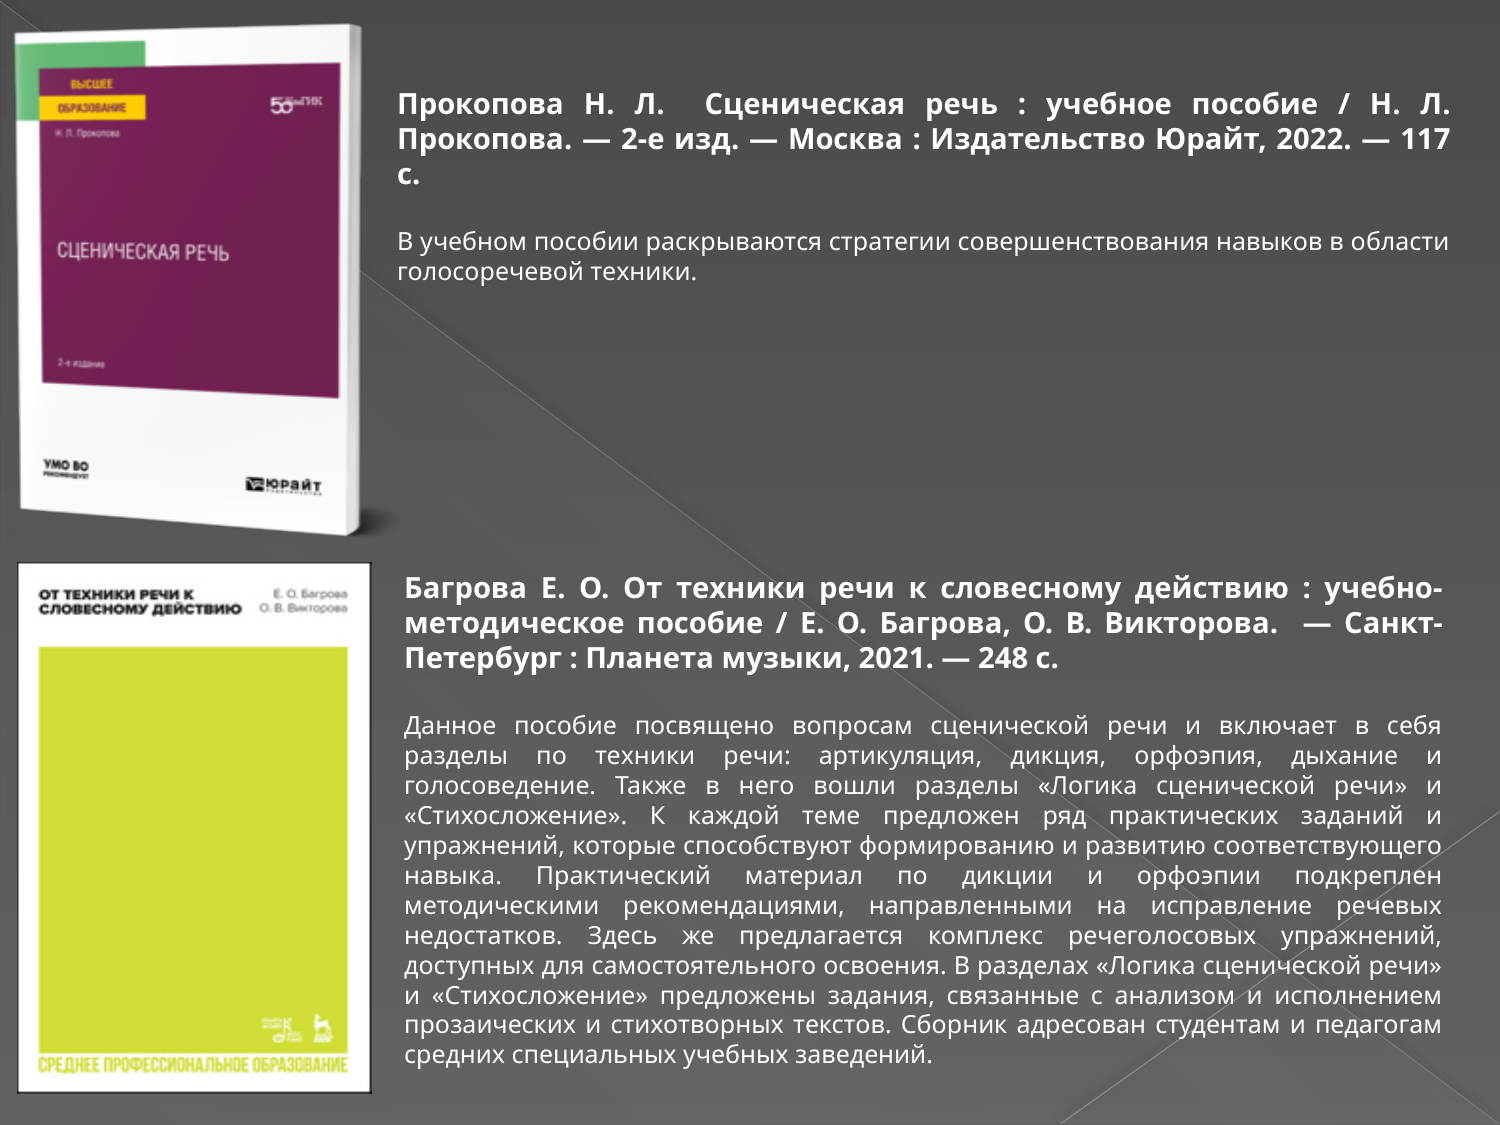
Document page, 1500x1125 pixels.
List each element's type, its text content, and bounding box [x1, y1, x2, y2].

picture [0, 0, 420, 1095]
text_box Багрова Е. О. От техники речи к словесному действию : учебно-методическое пособие / Е. О. Багрова, О. В. Викторова. — Санкт-Петербург : Планета музыки, 2021. — 248 с. Данное пособие посвящено вопросам сценической речи и включает в себя разделы по техники речи: артикуляция, дикция, орфоэпия, дыхание и голосоведение. Также в него вошли разделы «Логика сценической речи» и «Стихосложение». К каждой теме предложен ряд практических заданий и упражнений, которые способствуют формированию и развитию соответствующего навыка. Практический материал по дикции и орфоэпии подкреплен методическими рекомендациями, направленными на исправление речевых недостатков. Здесь же предлагается комплекс речеголосовых упражнений, доступных для самостоятельного освоения. В разделах «Логика сценической речи» и «Стихосложение» предложены задания, связанные с анализом и исполнением прозаических и стихотворных текстов. Сборник адресован студентам и педагогам средних специальных учебных заведений. [389, 562, 1459, 1077]
text_box Прокопова Н. Л. Сценическая речь : учебное пособие / Н. Л. Прокопова. — 2-е изд. — Москва : Издательство Юрайт, 2022. — 117 с. В учебном пособии раскрываются стратегии совершенствования навыков в области голосоречевой техники. [425, 78, 1466, 293]
